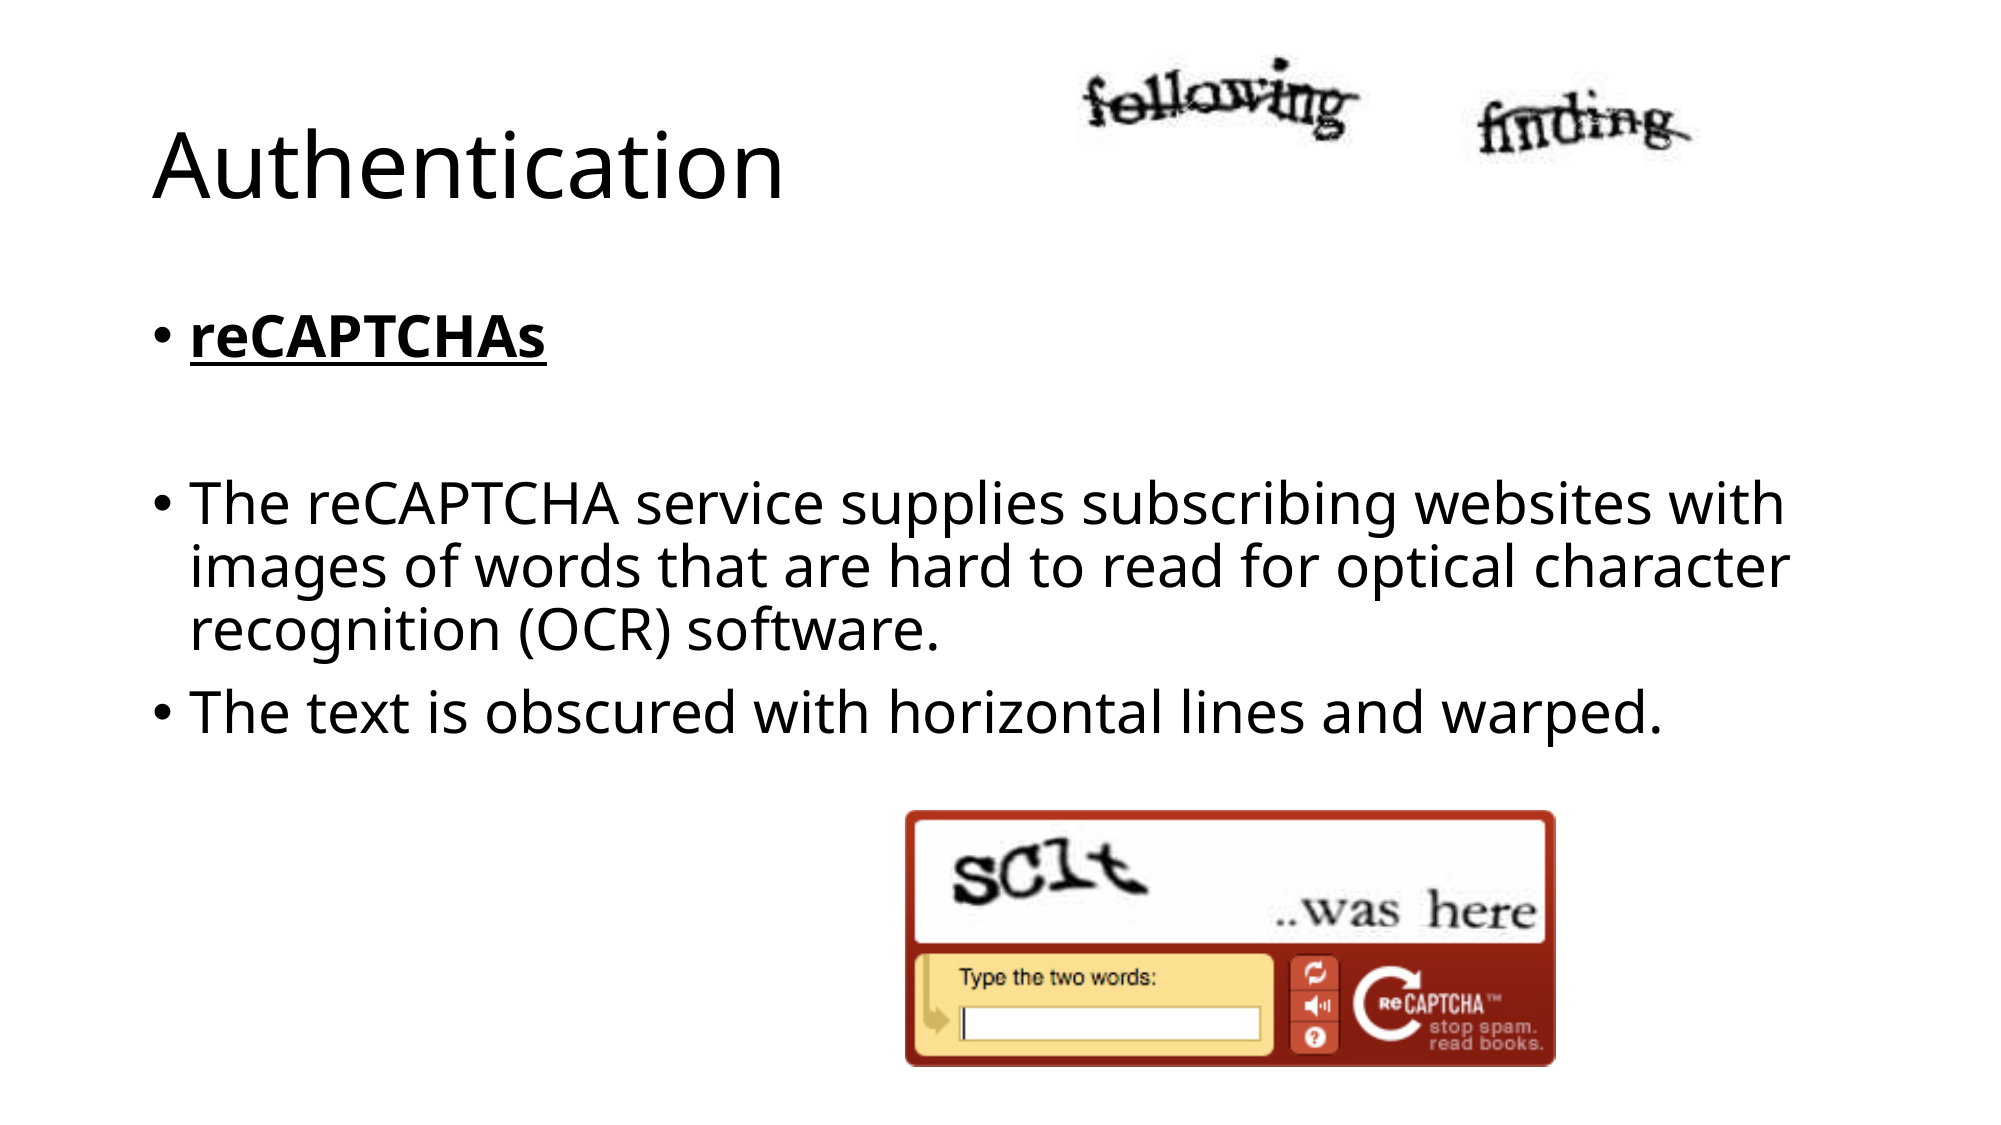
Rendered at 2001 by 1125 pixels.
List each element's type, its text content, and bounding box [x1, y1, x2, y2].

list reCAPTCHAs The reCAPTCHA service supplies subscribing websites with images of words that are hard to read for optical character recognition (OCR) software. The text is obscured with horizontal lines and warped. [137, 299, 1863, 1014]
picture [1024, 53, 1710, 185]
title Authentication [137, 59, 1863, 278]
picture [904, 809, 1556, 1068]
